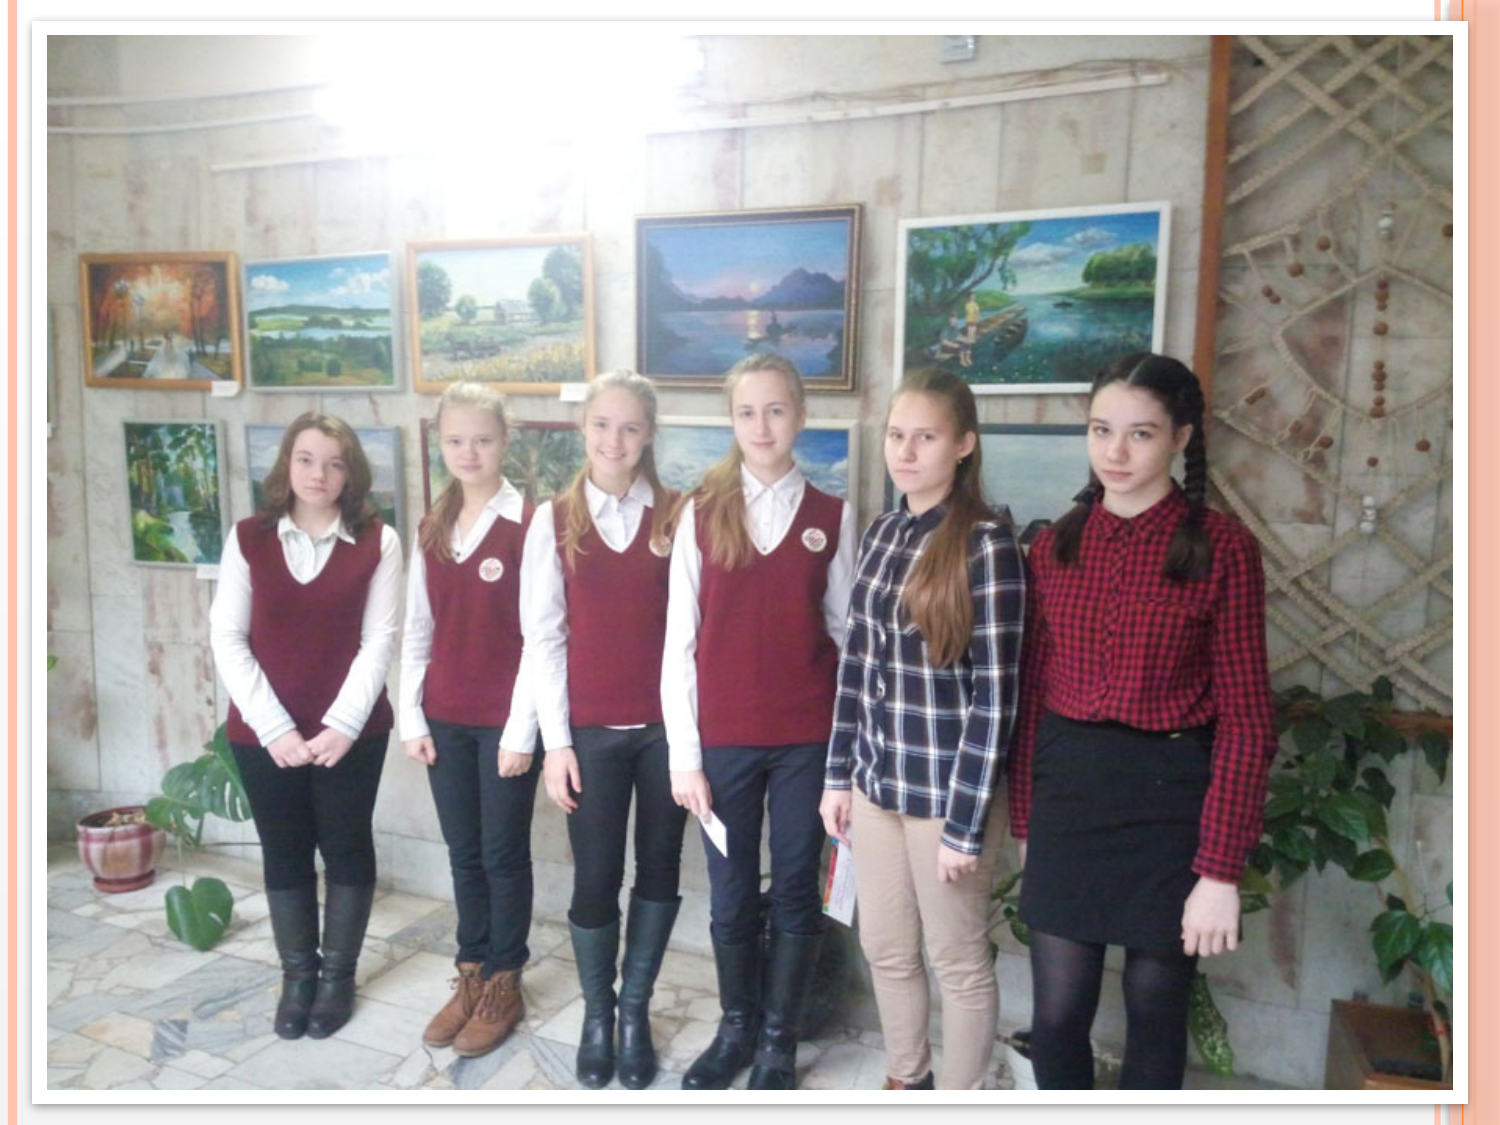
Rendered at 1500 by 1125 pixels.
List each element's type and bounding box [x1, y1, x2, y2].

picture [46, 34, 1454, 1091]
